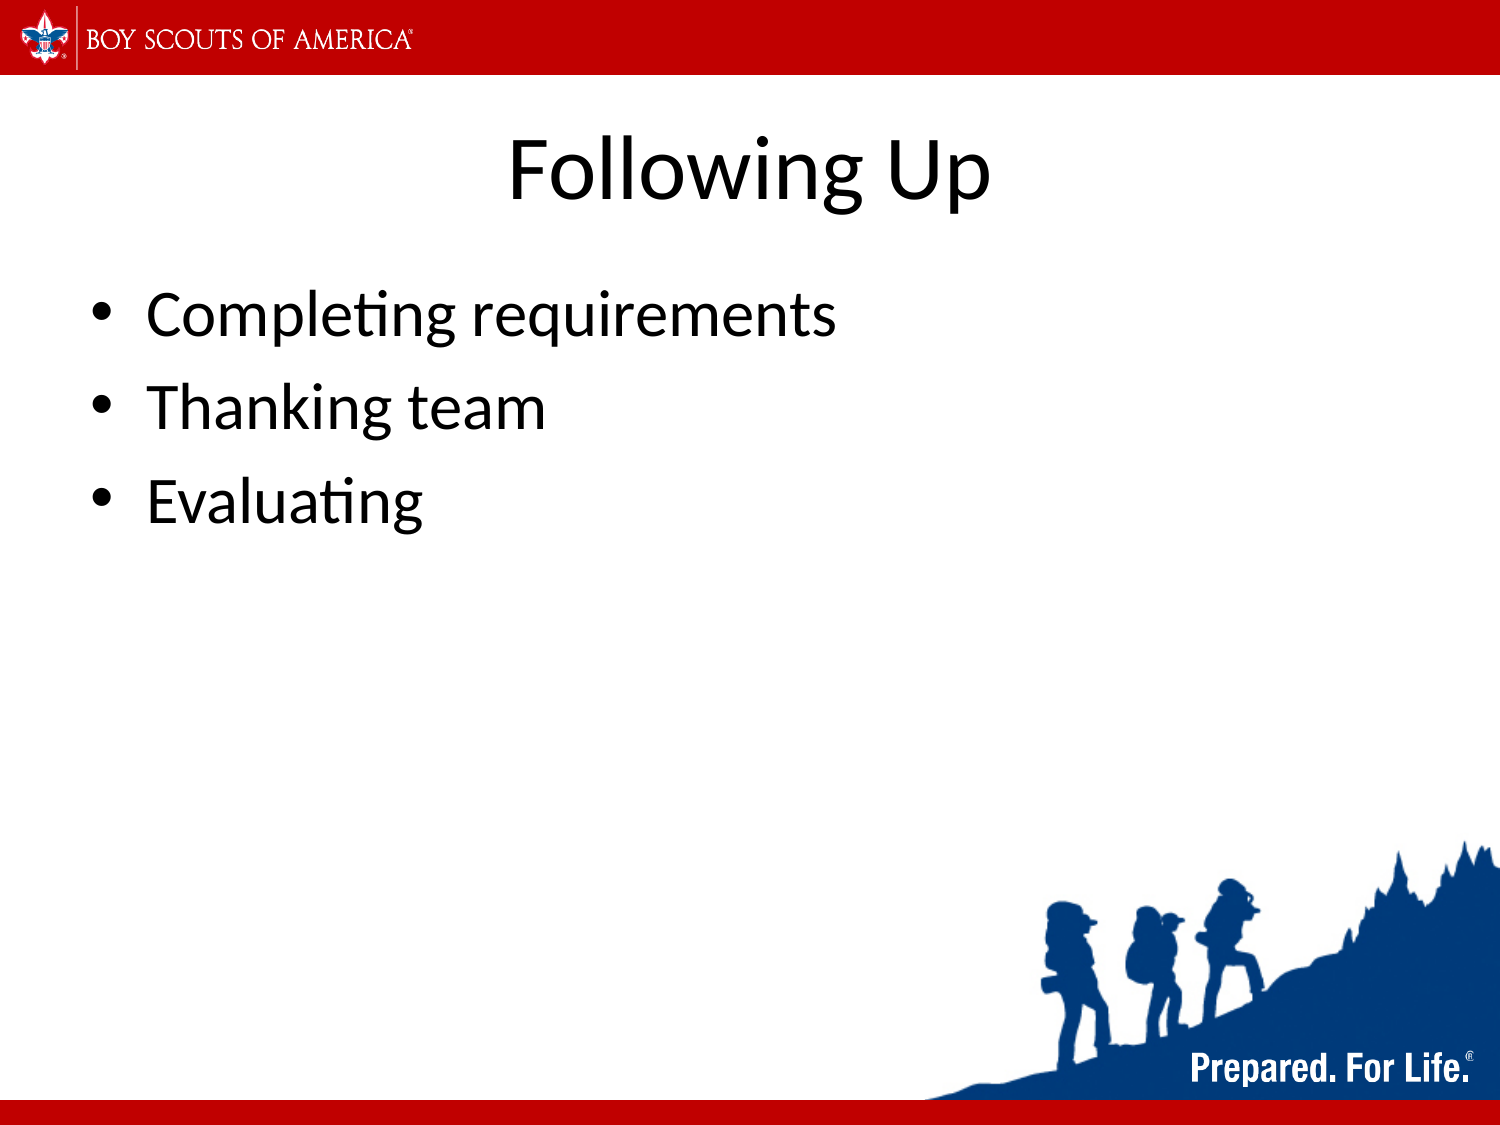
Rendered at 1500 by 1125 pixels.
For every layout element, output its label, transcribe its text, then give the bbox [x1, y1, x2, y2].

picture [924, 832, 1500, 1100]
picture [20, 6, 413, 70]
title Following Up [75, 87, 1425, 238]
list Completing requirements Thanking team Evaluating [75, 262, 1425, 888]
